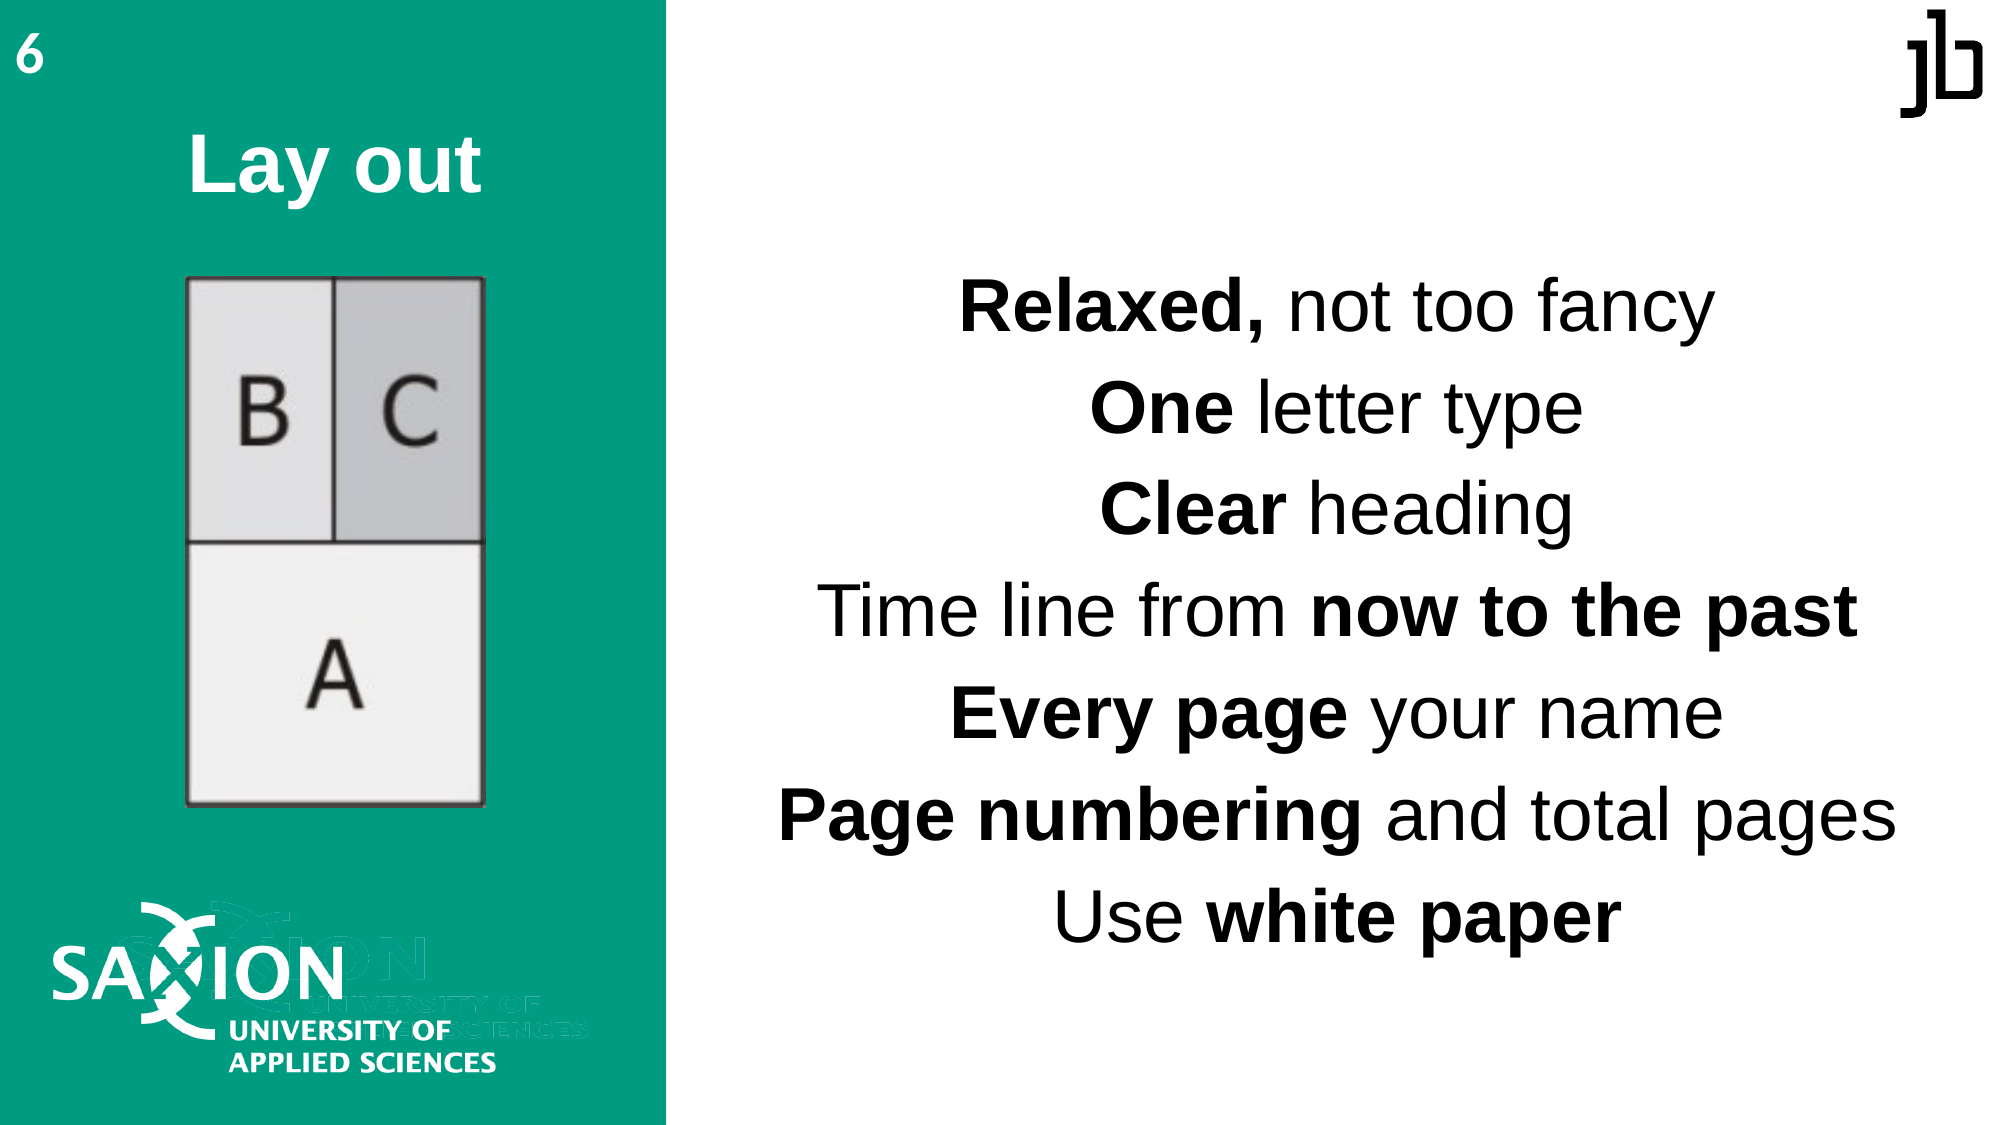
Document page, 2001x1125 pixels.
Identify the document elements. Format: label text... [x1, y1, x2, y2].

picture [1898, 7, 1984, 119]
title Lay out [0, 102, 671, 593]
text_box 6 [0, 7, 97, 93]
text_box Relaxed, not too fancy One letter type Clear heading Time line from now to the past Every page your name Page numbering and total pages Use white paper [670, 148, 2000, 1038]
picture [0, 850, 643, 1125]
picture [185, 275, 486, 808]
